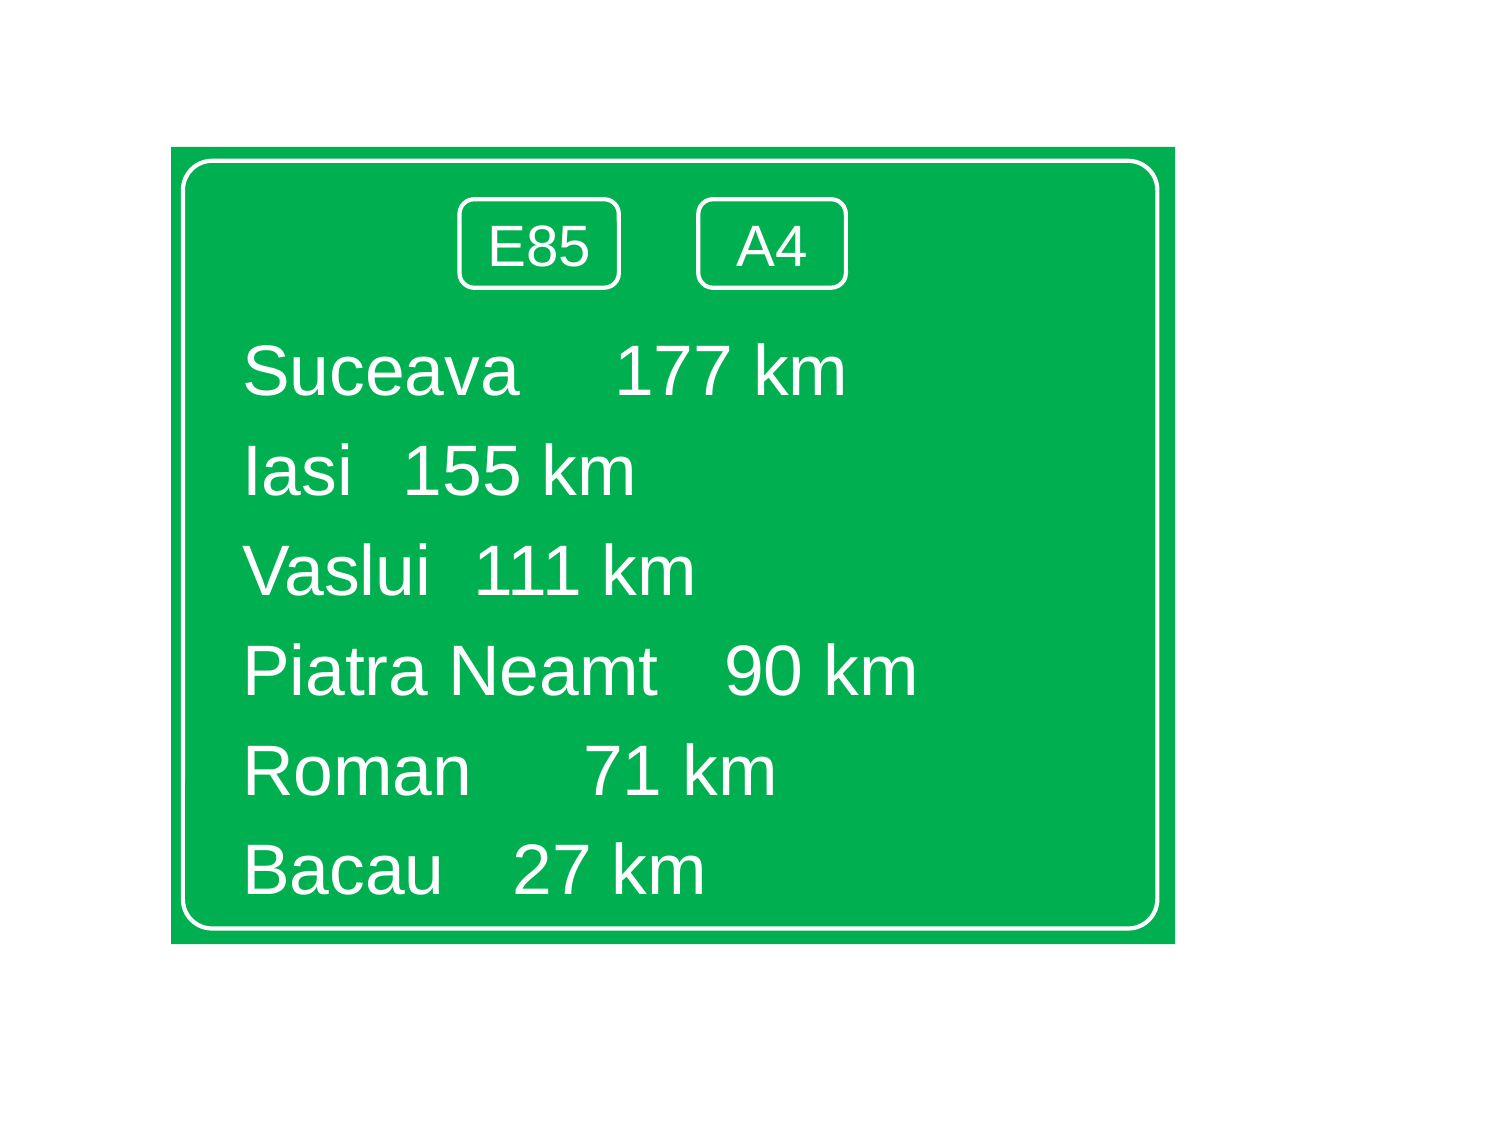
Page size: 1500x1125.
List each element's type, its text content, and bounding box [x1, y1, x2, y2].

text_box A4 [696, 197, 849, 290]
text_box [180, 158, 1160, 931]
text_box E85 [457, 197, 621, 290]
text_box Suceava 177 km Iasi 155 km Vaslui 111 km Piatra Neamt 90 km Roman 71 km Bacau 27 km [171, 146, 1176, 945]
